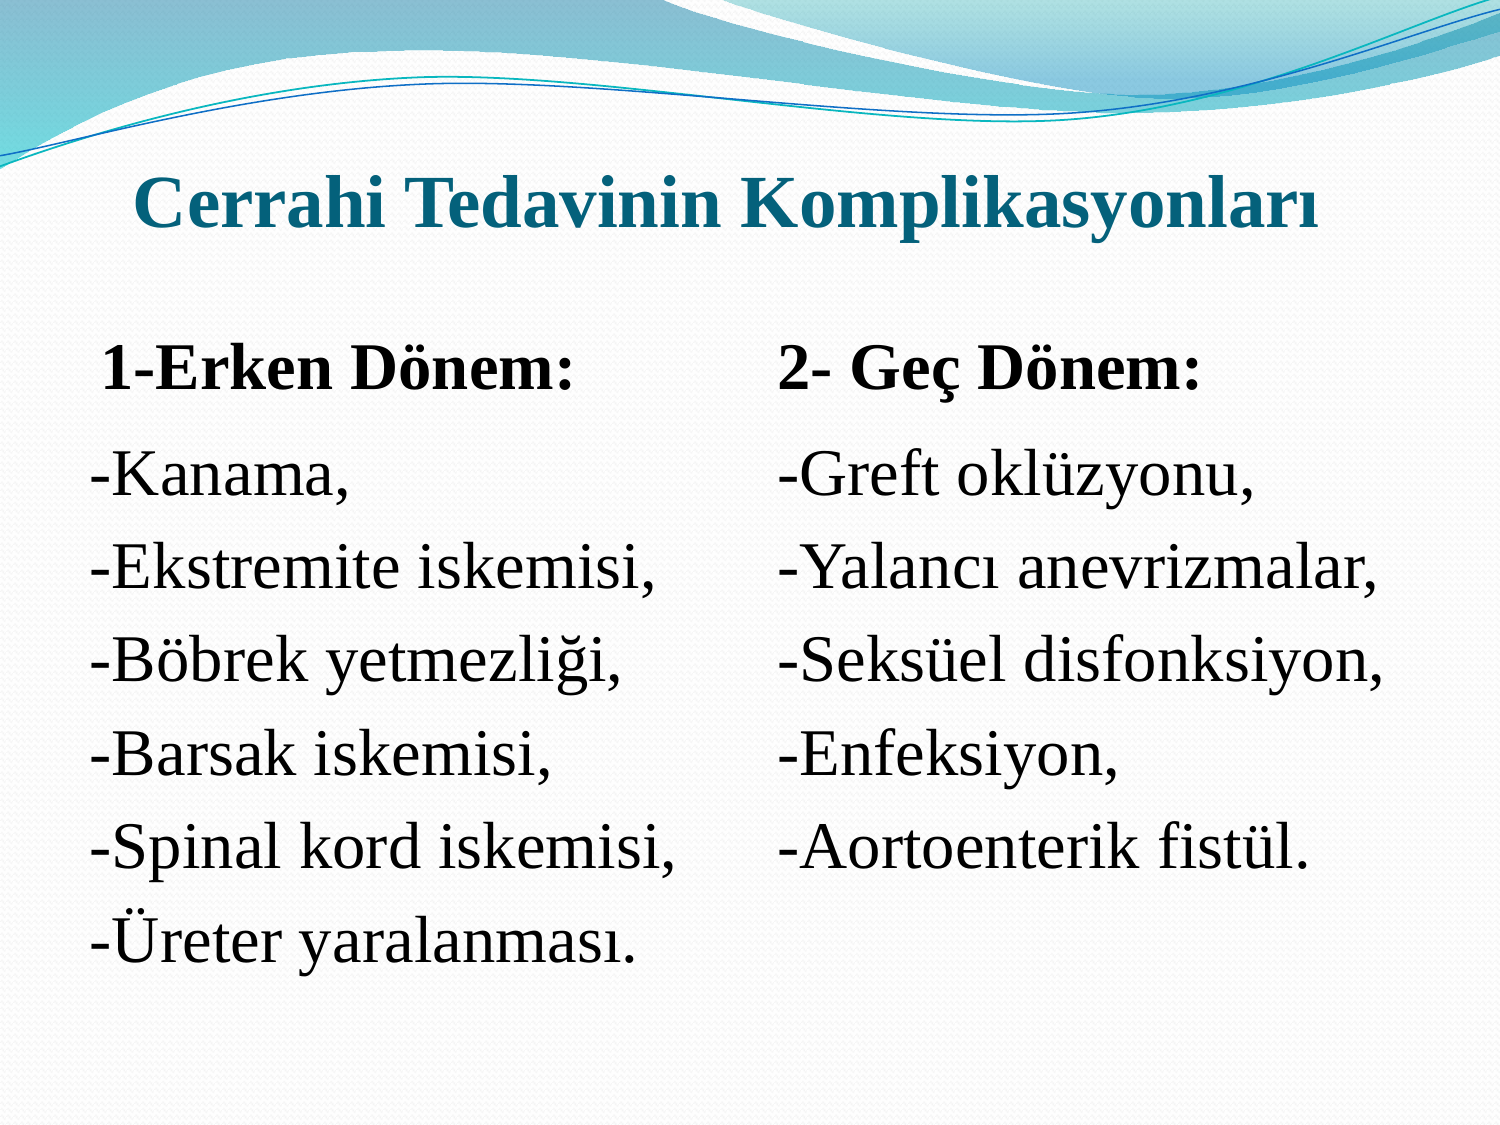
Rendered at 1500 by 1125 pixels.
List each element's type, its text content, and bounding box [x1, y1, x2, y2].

list 2- Geç Dönem: -Greft oklüzyonu, -Yalancı anevrizmalar, -Seksüel disfonksiyon, -Enfeksiyon, -Aortoenterik fistül. [762, 314, 1425, 1043]
title Cerrahi Tedavinin Komplikasyonları [76, 54, 1427, 243]
list 1-Erken Dönem: -Kanama, -Ekstremite iskemisi, -Böbrek yetmezliği, -Barsak iskemisi, -Spinal kord iskemisi, -Üreter yaralanması. [75, 314, 738, 1043]
